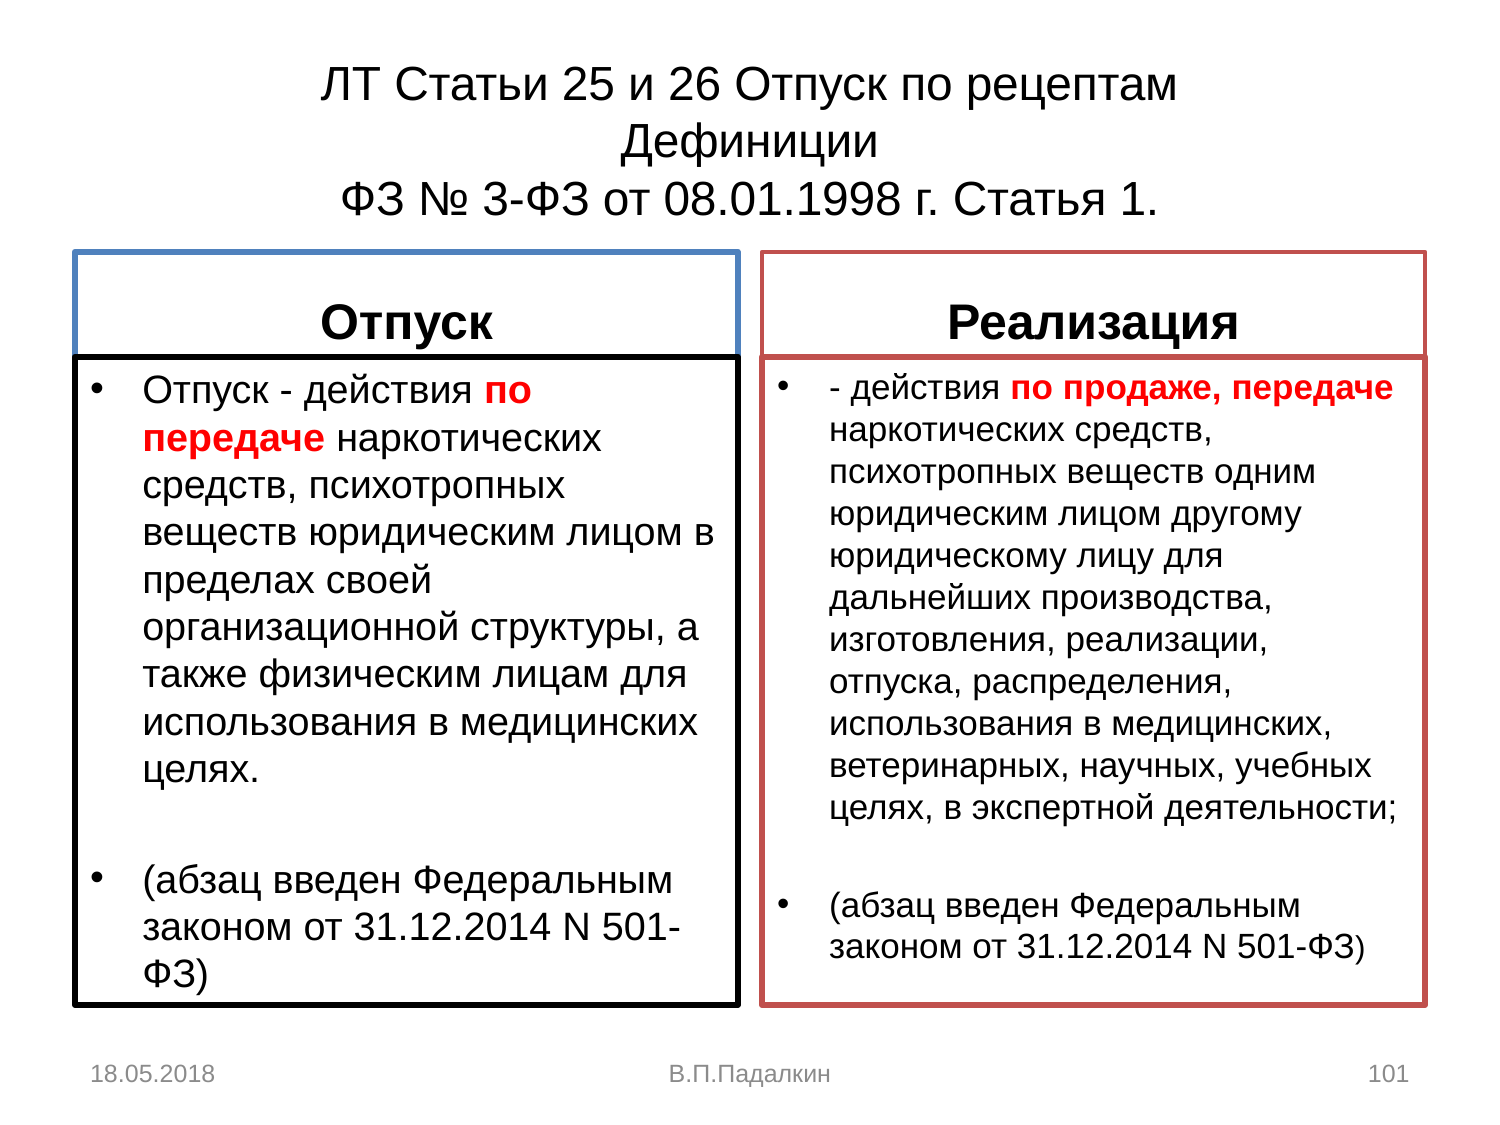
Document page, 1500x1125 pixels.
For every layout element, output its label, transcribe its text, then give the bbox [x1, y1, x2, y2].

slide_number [75, 1042, 425, 1103]
list Отпуск - действия по передаче наркотических средств, психотропных веществ юридическим лицом в пределах своей организационной структуры, а также физическим лицам для использования в медицинских целях. (абзац введен Федеральным законом от 31.12.2014 N 501-ФЗ) [73, 355, 740, 1007]
title ЛТ Статьи 25 и 26 Отпуск по рецептам Дефиниции ФЗ № 3-ФЗ от 08.01.1998 г. Статья 1. [75, 45, 1425, 233]
list Отпуск [73, 250, 740, 355]
footer В.П.Падалкин [512, 1042, 988, 1103]
slide_number 101 [1074, 1042, 1425, 1103]
list Реализация [760, 250, 1427, 355]
list - действия по продаже, передаче наркотических средств, психотропных веществ одним юридическим лицом другому юридическому лицу для дальнейших производства, изготовления, реализации, отпуска, распределения, использования в медицинских, ветеринарных, научных, учебных целях, в экспертной деятельности; (абзац введен Федеральным законом от 31.12.2014 N 501-ФЗ) [760, 355, 1427, 1007]
